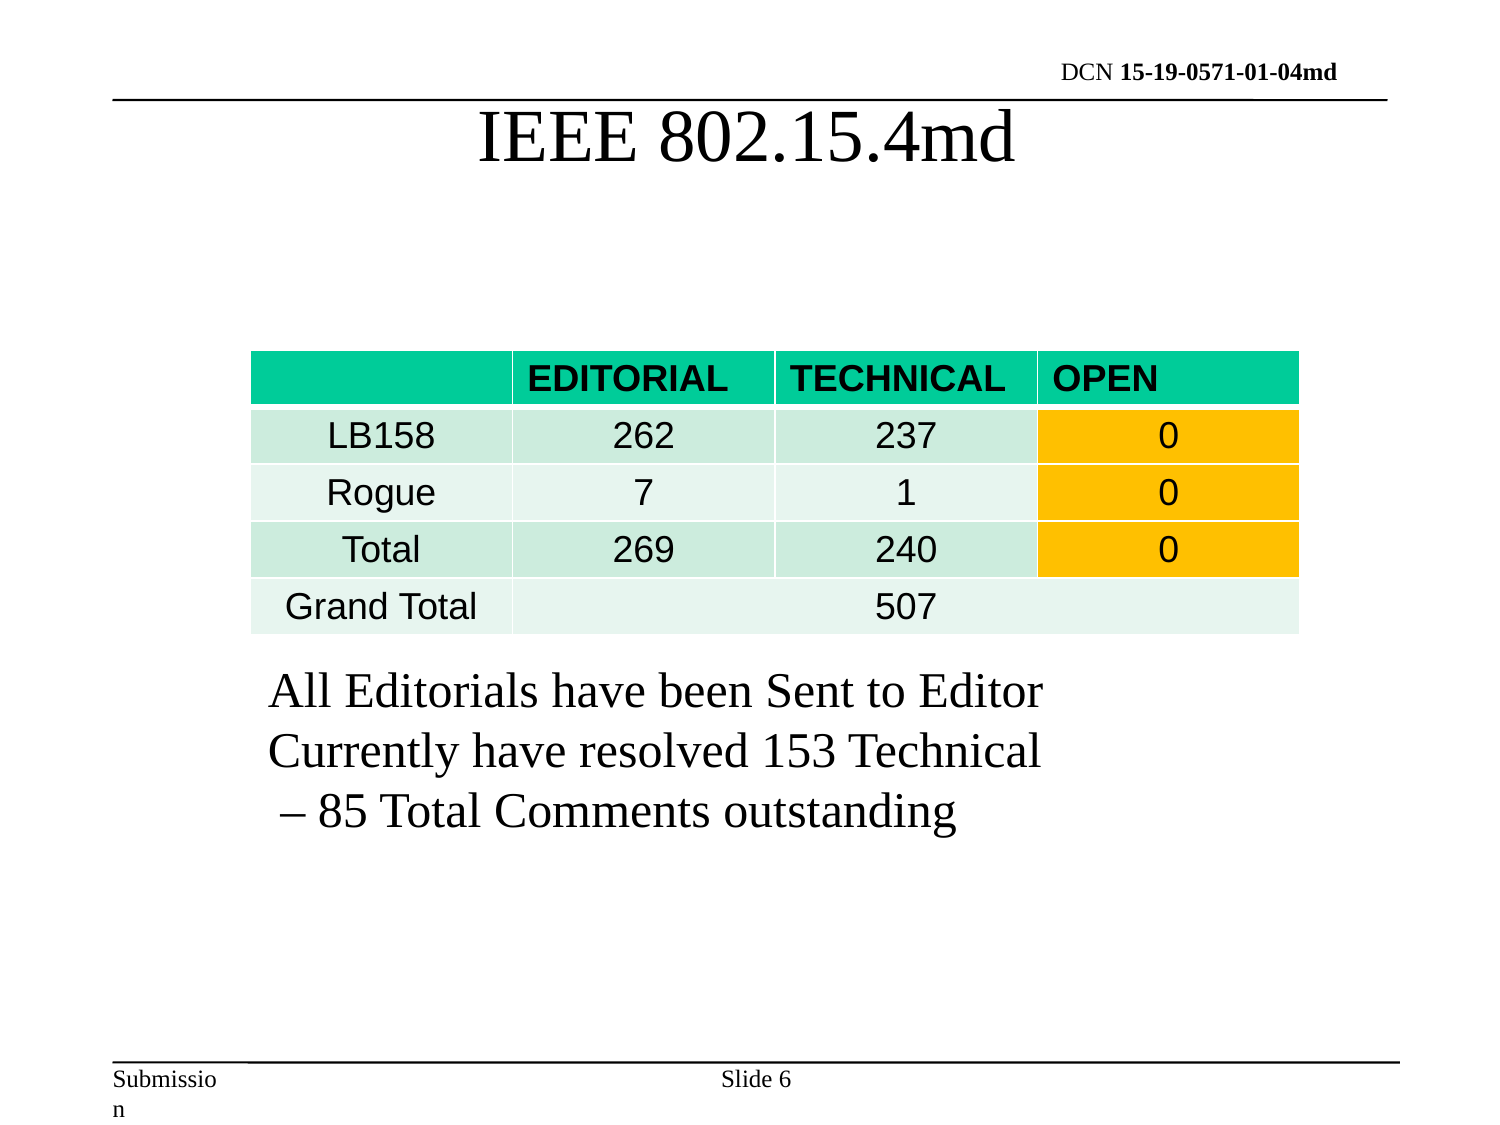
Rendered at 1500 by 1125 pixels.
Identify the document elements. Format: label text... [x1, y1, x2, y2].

table_cell Total [251, 522, 512, 577]
table_cell 0 [1038, 465, 1299, 520]
table_cell 240 [776, 522, 1037, 577]
table_cell 507 [513, 579, 1299, 634]
table_cell 7 [513, 465, 774, 520]
table_cell 269 [513, 522, 774, 577]
table_cell 0 [1038, 522, 1299, 577]
table_cell 1 [776, 465, 1037, 520]
text_box All Editorials have been Sent to Editor Currently have resolved 153 Technical – 85 Total Comments outstanding [253, 649, 1060, 845]
title IEEE 802.15.4md [118, 43, 1394, 219]
table_cell 237 [776, 410, 1037, 463]
table_cell 0 [1038, 410, 1299, 463]
table_header TECHNICAL [776, 351, 1037, 404]
table_cell LB158 [251, 410, 512, 463]
slide_number Slide 6 [712, 1062, 800, 1093]
table_cell Rogue [251, 465, 512, 520]
table_cell Grand Total [251, 579, 512, 634]
table_header EDITORIAL [513, 351, 774, 404]
list [111, 200, 1387, 950]
table_header OPEN [1038, 351, 1299, 404]
table_header [251, 351, 512, 404]
table_cell 262 [513, 410, 774, 463]
